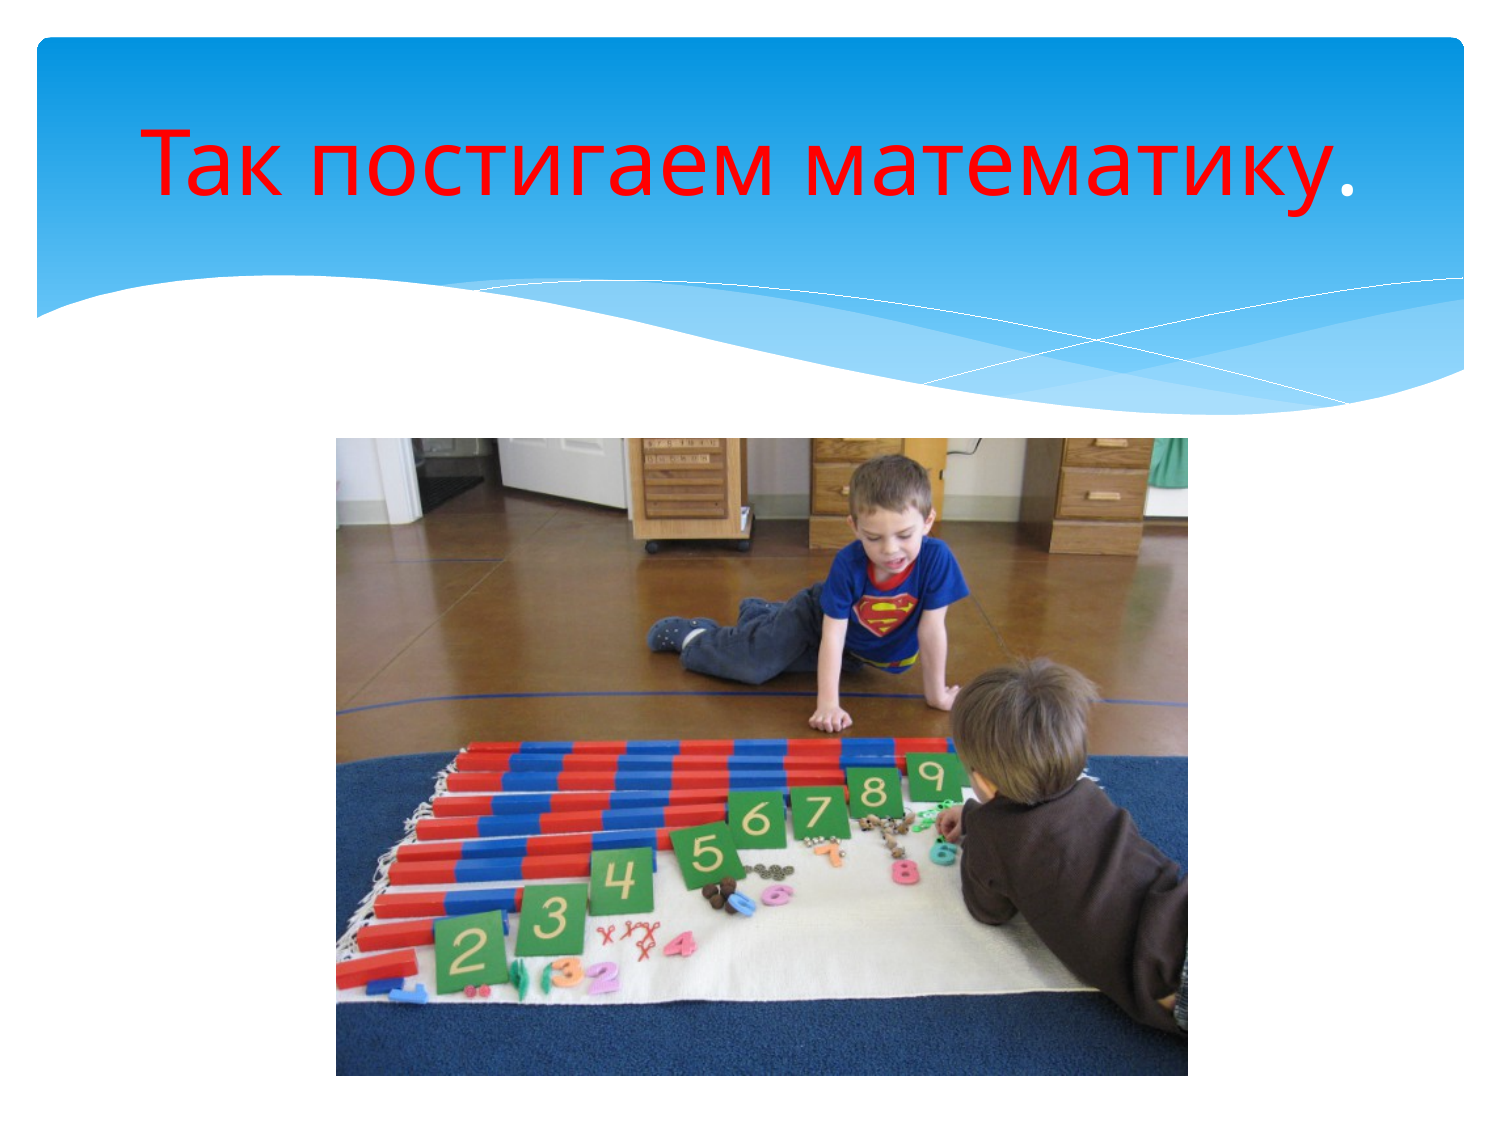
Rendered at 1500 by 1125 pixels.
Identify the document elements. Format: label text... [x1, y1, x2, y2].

picture [336, 438, 1188, 1077]
title Так постигаем математику. [75, 55, 1425, 261]
